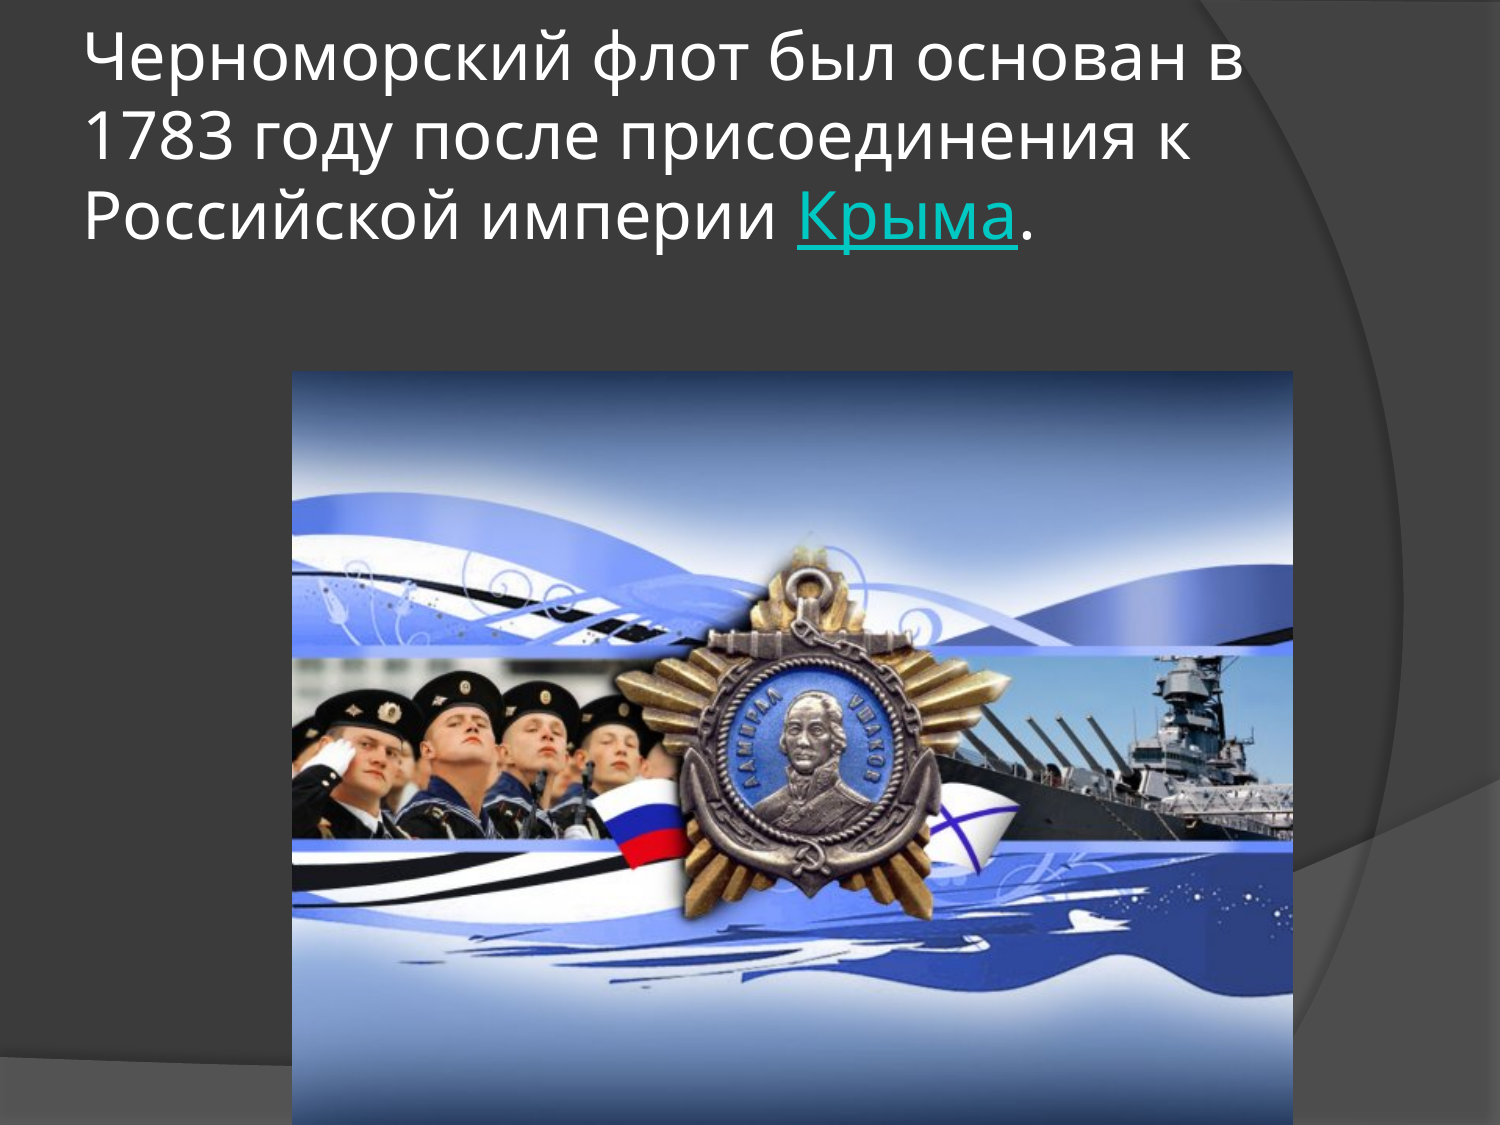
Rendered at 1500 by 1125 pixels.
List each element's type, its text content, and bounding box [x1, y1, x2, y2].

picture [292, 371, 1294, 1125]
title Черноморский флот был основан в 1783 году после присоединения к Российской империи Крыма. [74, 44, 1301, 233]
